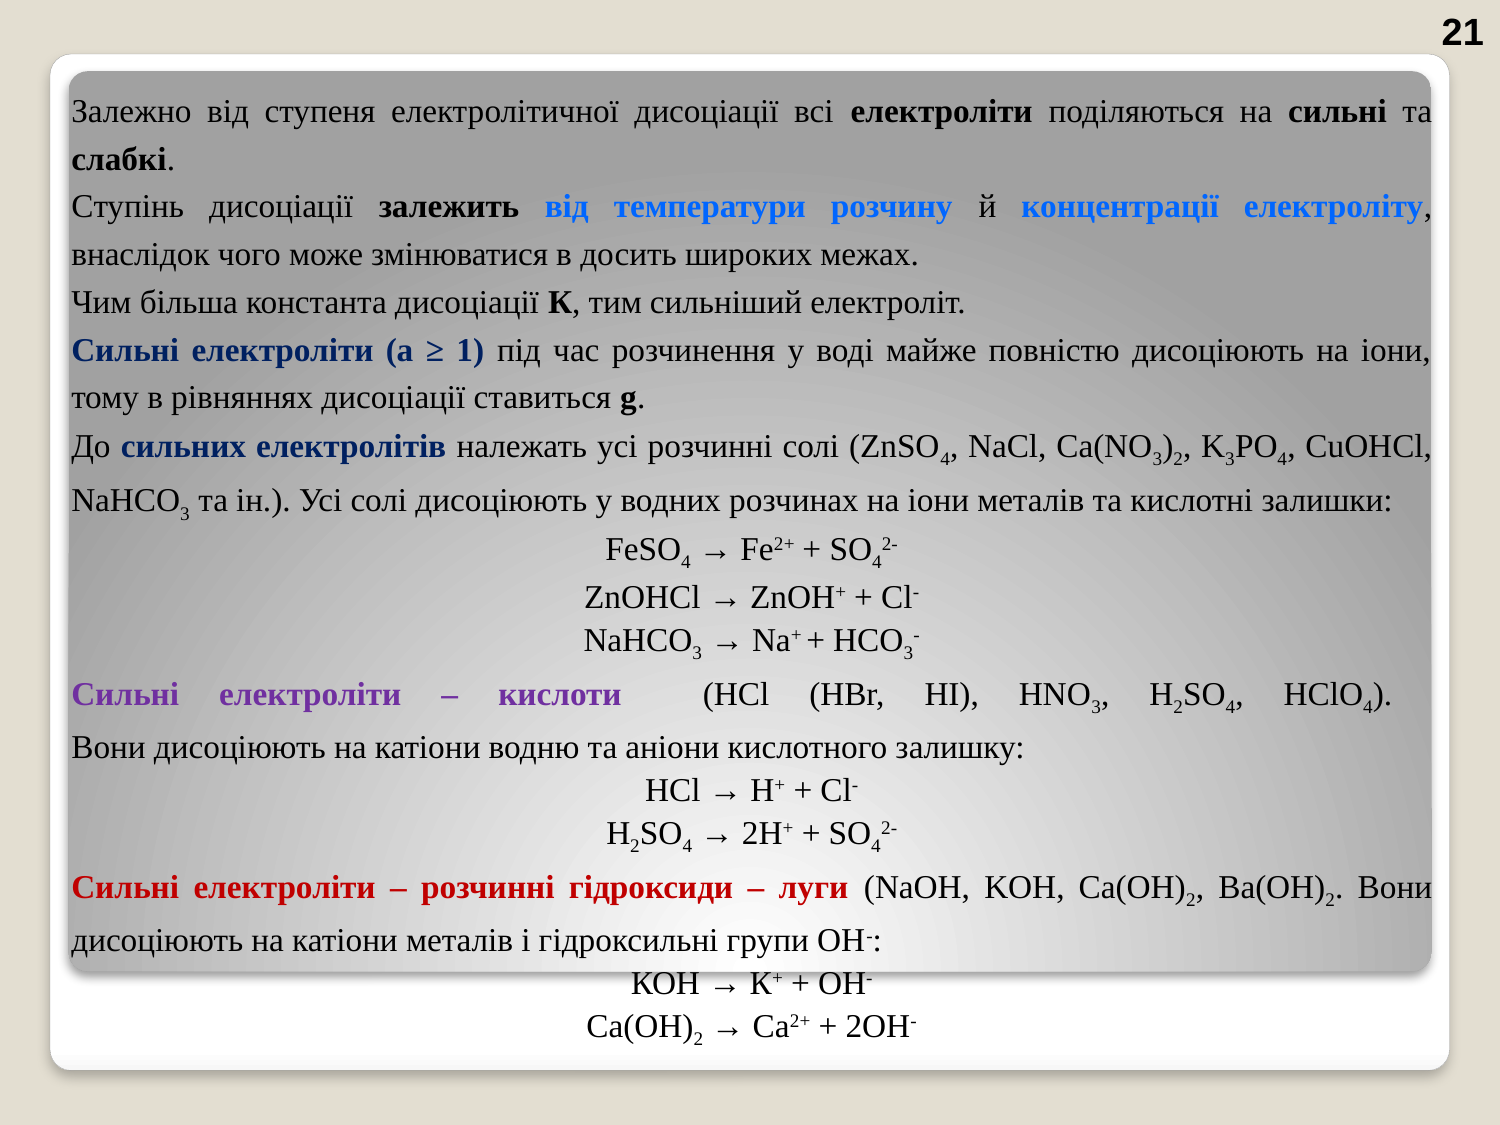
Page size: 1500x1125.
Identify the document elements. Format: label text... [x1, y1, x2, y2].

text_box 21 [1421, 0, 1500, 61]
list Залежно від ступеня електролітичної дисоціації всі електроліти поділяються на сильні та слабкі. Ступінь дисоціації залежить від температури розчину й концентрації електроліту, внаслідок чого може змінюватися в досить широких межах. Чим більша константа дисоціації К, тим сильніший електроліт. Сильні електроліти (a ≥ 1) під час розчинення у воді майже повністю дисоціюють на іони, тому в рівняннях дисоціації ставиться g. До сильних електролітів належать усі розчинні солі (ZnSO4, NaCl, Ca(NO3)2, K3PO4, CuOHCl, NaHCO3 та ін.). Усі солі дисоціюють у водних розчинах на іони металів та кислотні залишки: FeSO4 → Fe2+ + SO42- ZnOHCl → ZnOH+ + Cl- NaHCO3 → Na+ + HCO3- Сильні електроліти – кислоти (HCl (HBr, HI), HNO3, H2SO4, HClO4). Вони дисоціюють на катіони водню та аніони кислотного залишку: HCl → H+ + Cl- H2SO4 → 2H+ + SO42- Сильні електроліти – розчинні гідроксиди – луги (NaOH, KOH, Ca(OH)2, Ba(OH)2. Вони дисоціюють на катіони металів і гідроксильні групи ОН-: КОН → К+ + ОН- Ca(OH)2 → Ca2+ + 2OH- [41, 66, 1447, 1071]
